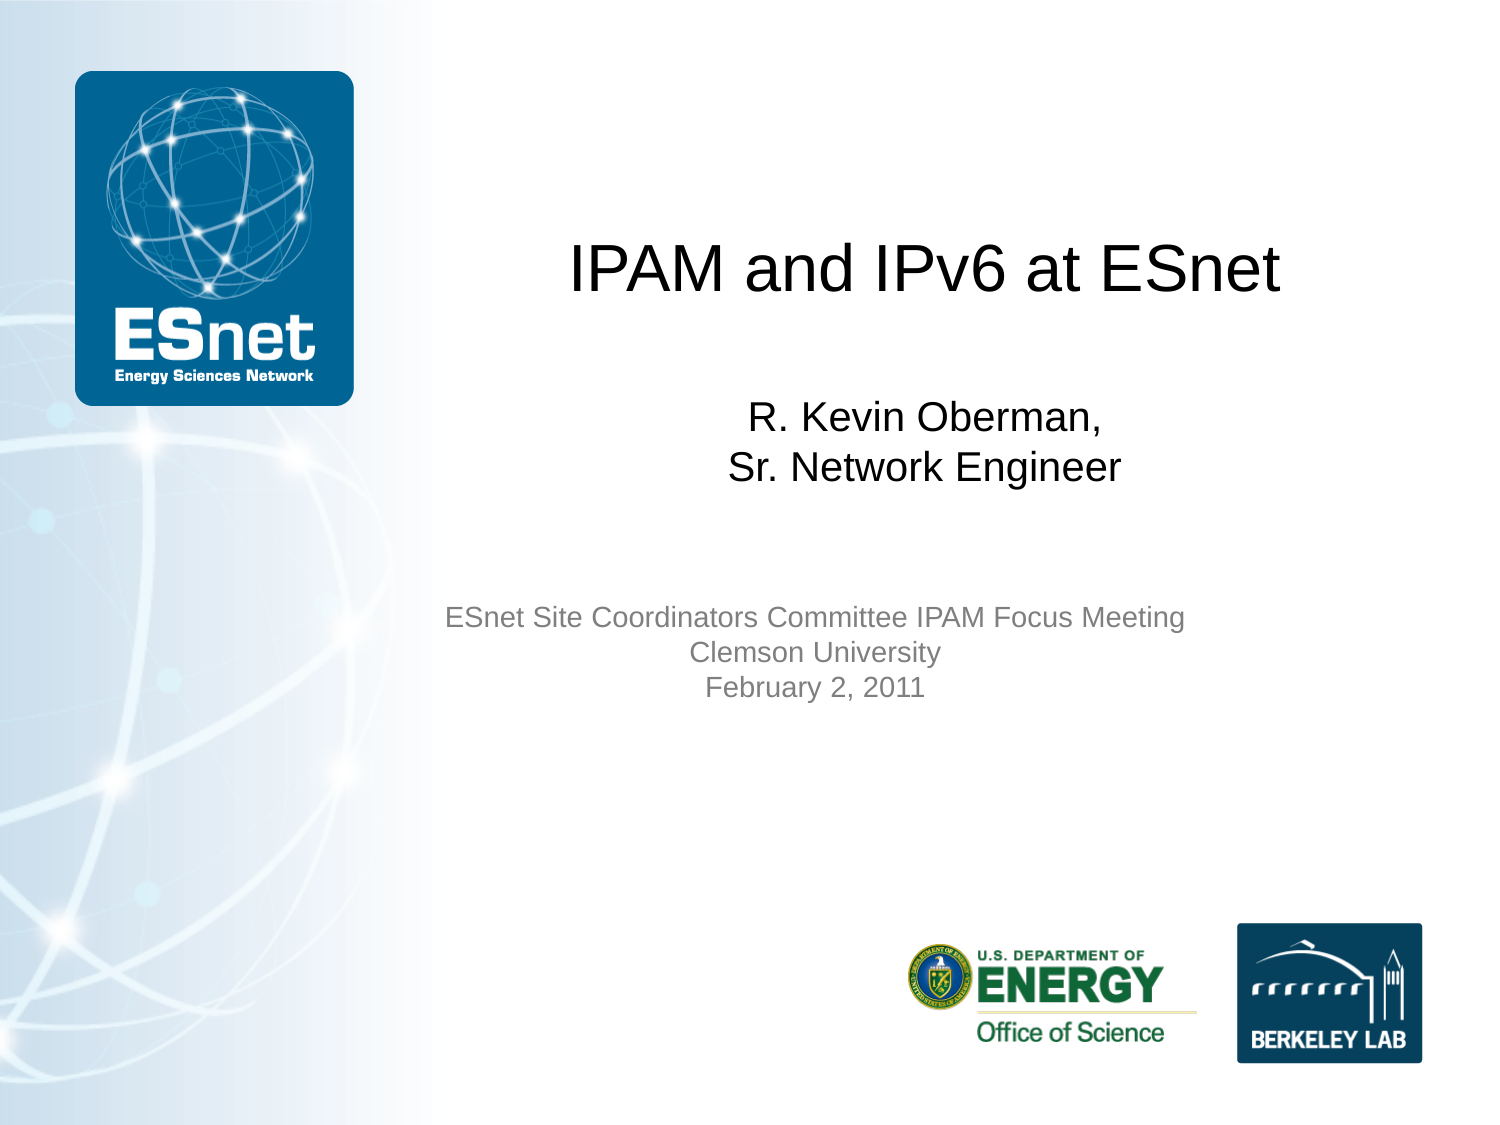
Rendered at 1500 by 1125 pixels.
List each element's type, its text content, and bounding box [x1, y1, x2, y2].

title IPAM and IPv6 at ESnet [424, 70, 1426, 313]
picture [0, 0, 460, 1125]
picture [908, 944, 1197, 1042]
subtitle R. Kevin Oberman, Sr. Network Engineer [424, 349, 1426, 498]
picture [1234, 920, 1425, 1066]
list ESnet Site Coordinators Committee IPAM Focus Meeting Clemson University February 2, 2011 [424, 562, 1207, 712]
